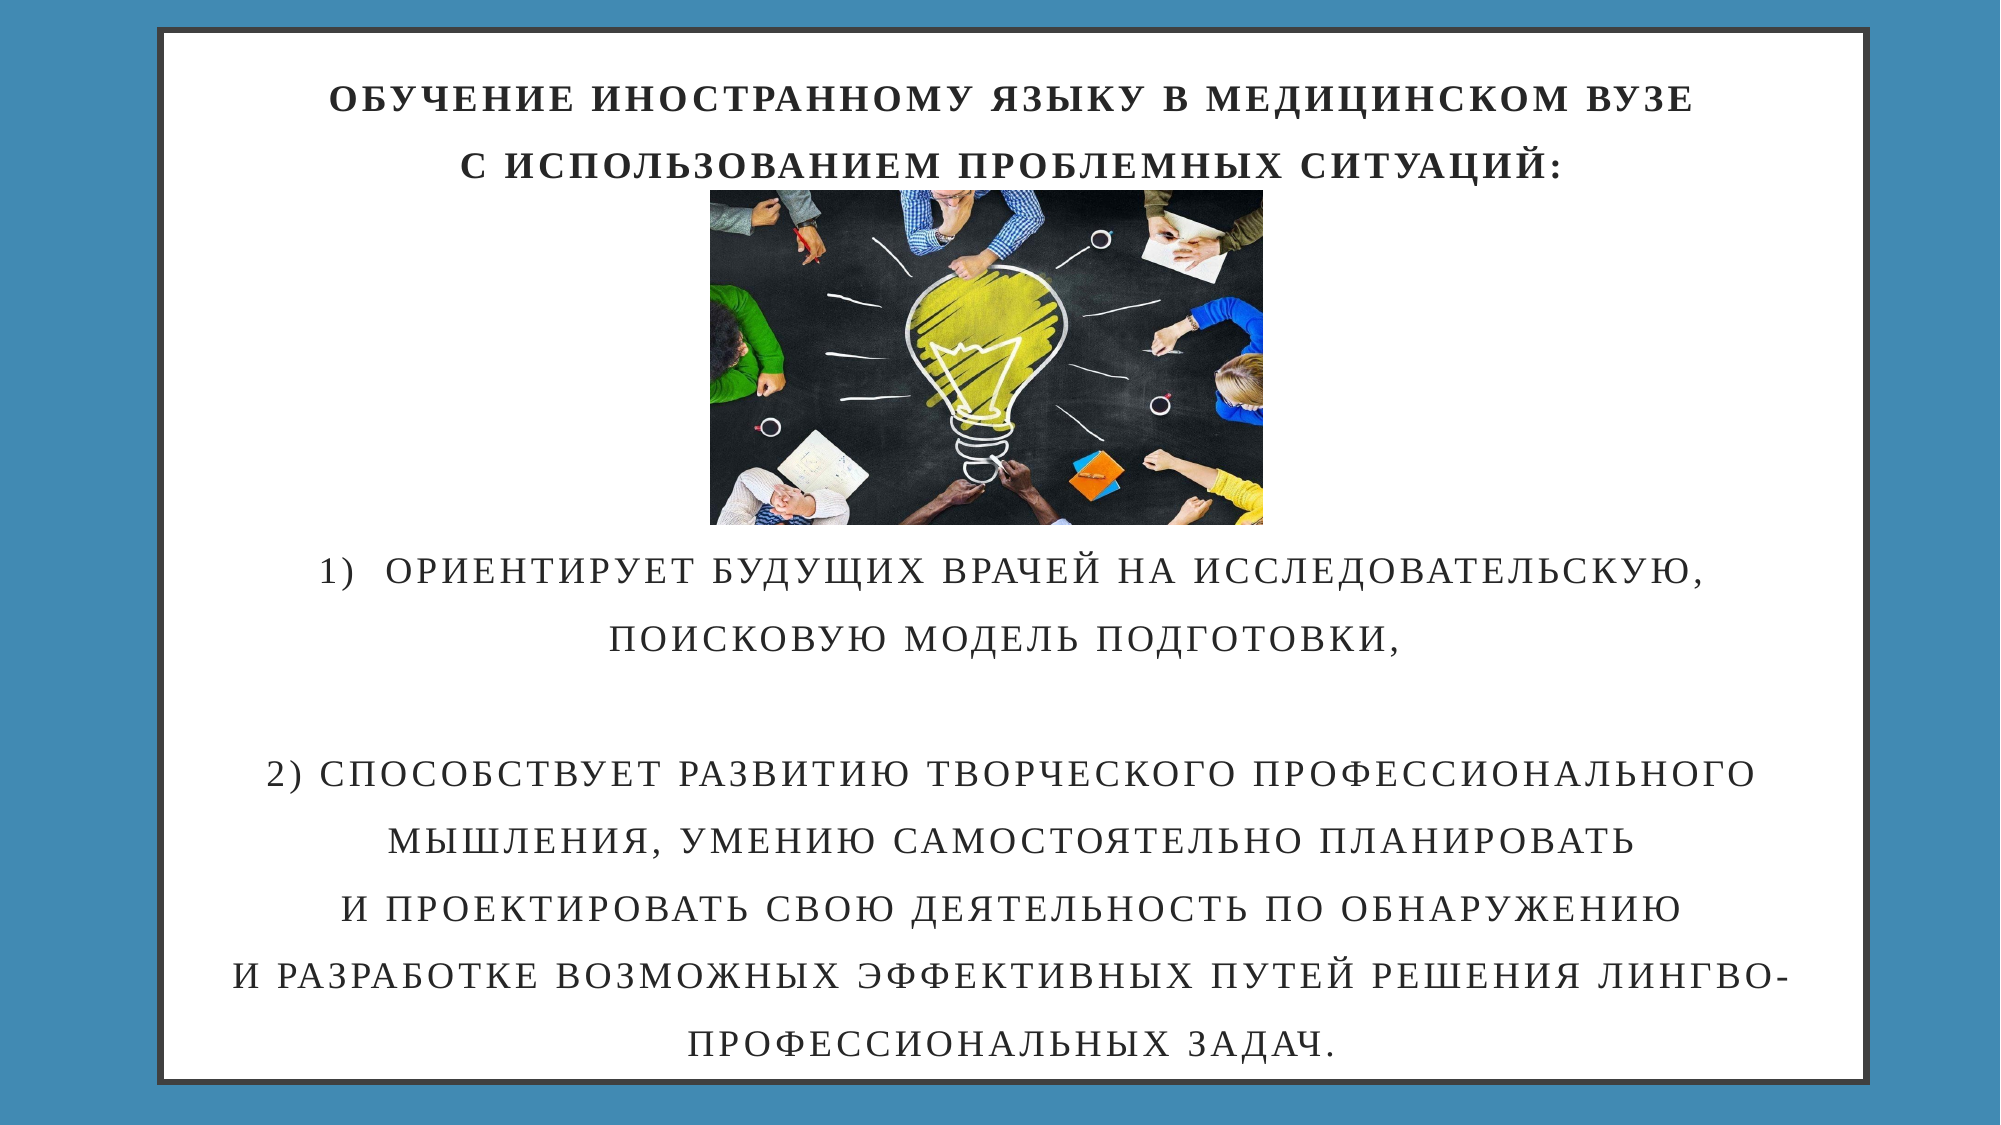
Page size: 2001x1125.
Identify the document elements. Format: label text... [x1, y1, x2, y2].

title обучение иностранному языку в медицинском вузе с использованием проблемных ситуаций: 1) ориентирует будущих врачей на исследовательскую, поисковую модель подготовки, 2) способствует развитию творческого профессионального мышления, умению самостоятельно планировать и проектировать свою деятельность по обнаружению и разработке возможных эффективных путей решения лингво-профессиональных задач. [157, 27, 1870, 1085]
picture [710, 190, 1263, 525]
